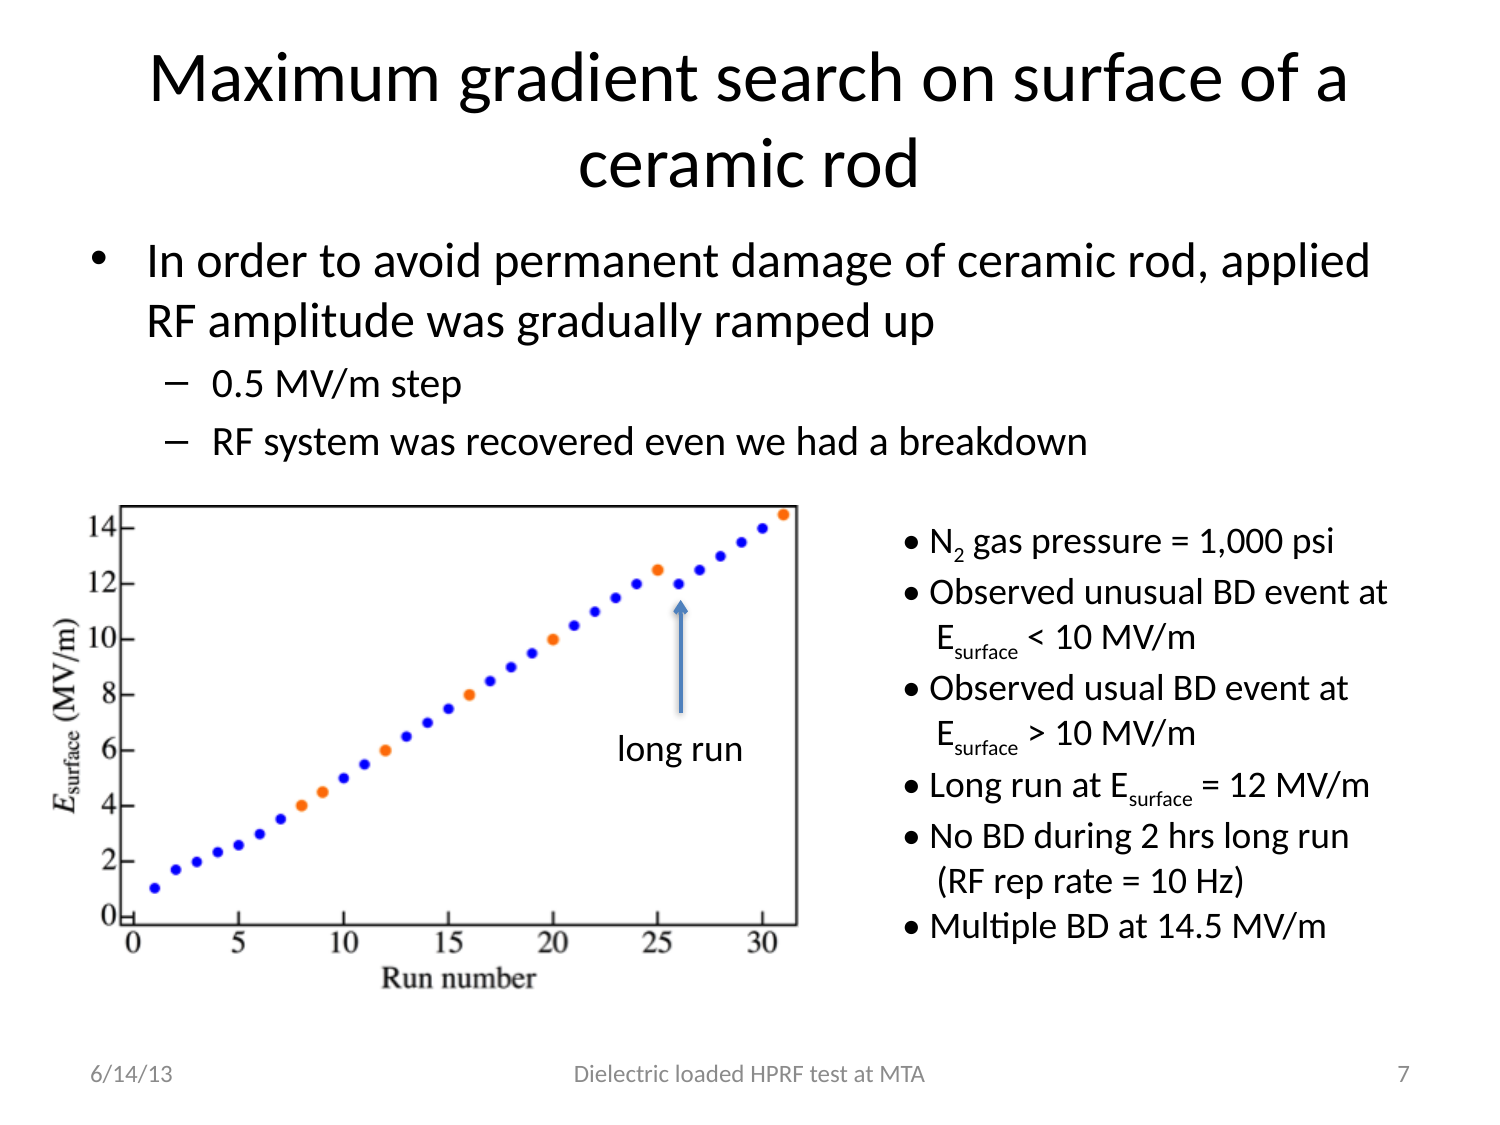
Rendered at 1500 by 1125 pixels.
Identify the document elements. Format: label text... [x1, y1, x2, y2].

slide_number 7 [1074, 1042, 1425, 1103]
footer Dielectric loaded HPRF test at MTA [512, 1042, 988, 1103]
list In order to avoid permanent damage of ceramic rod, applied RF amplitude was gradually ramped up 0.5 MV/m step RF system was recovered even we had a breakdown [75, 219, 1425, 963]
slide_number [75, 1042, 425, 1103]
picture [49, 505, 801, 997]
title Maximum gradient search on surface of a ceramic rod [75, 22, 1425, 210]
text_box • N2 gas pressure = 1,000 psi • Observed unusual BD event at Esurface < 10 MV/m • Observed usual BD event at Esurface > 10 MV/m • Long run at Esurface = 12 MV/m • No BD during 2 hrs long run (RF rep rate = 10 Hz) • Multiple BD at 14.5 MV/m [887, 508, 1413, 953]
